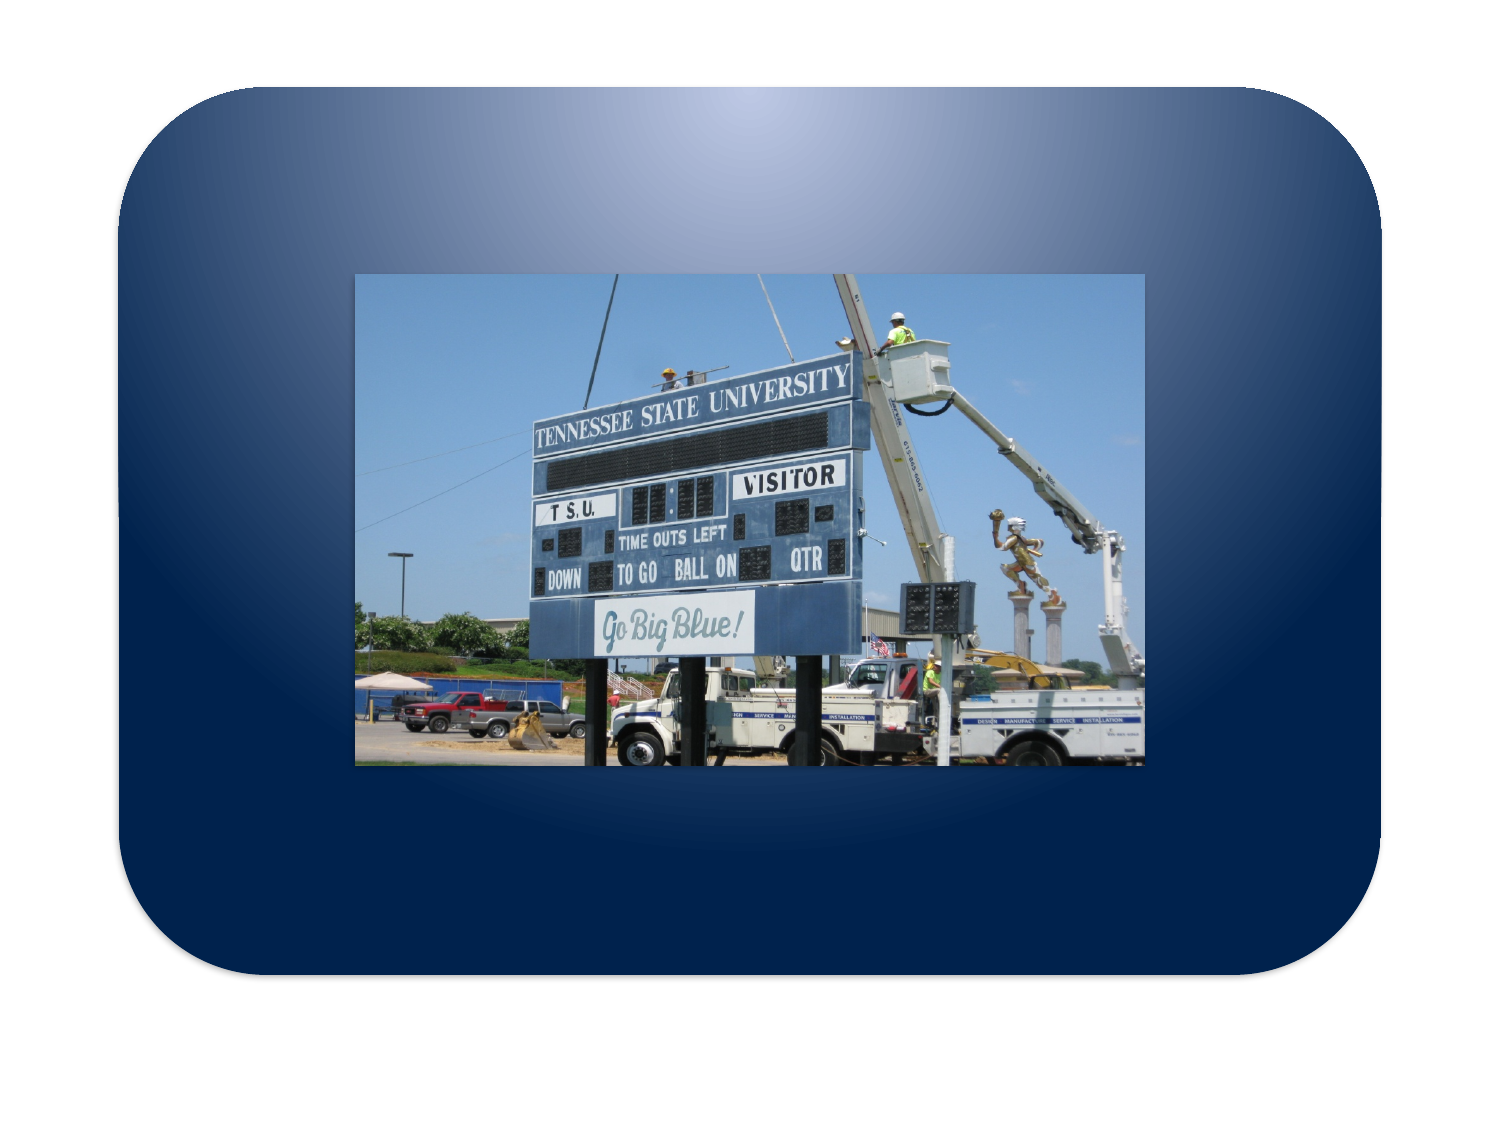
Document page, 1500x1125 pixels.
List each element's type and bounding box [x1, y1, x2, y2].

text_box [116, 85, 1384, 978]
picture [355, 274, 1145, 766]
